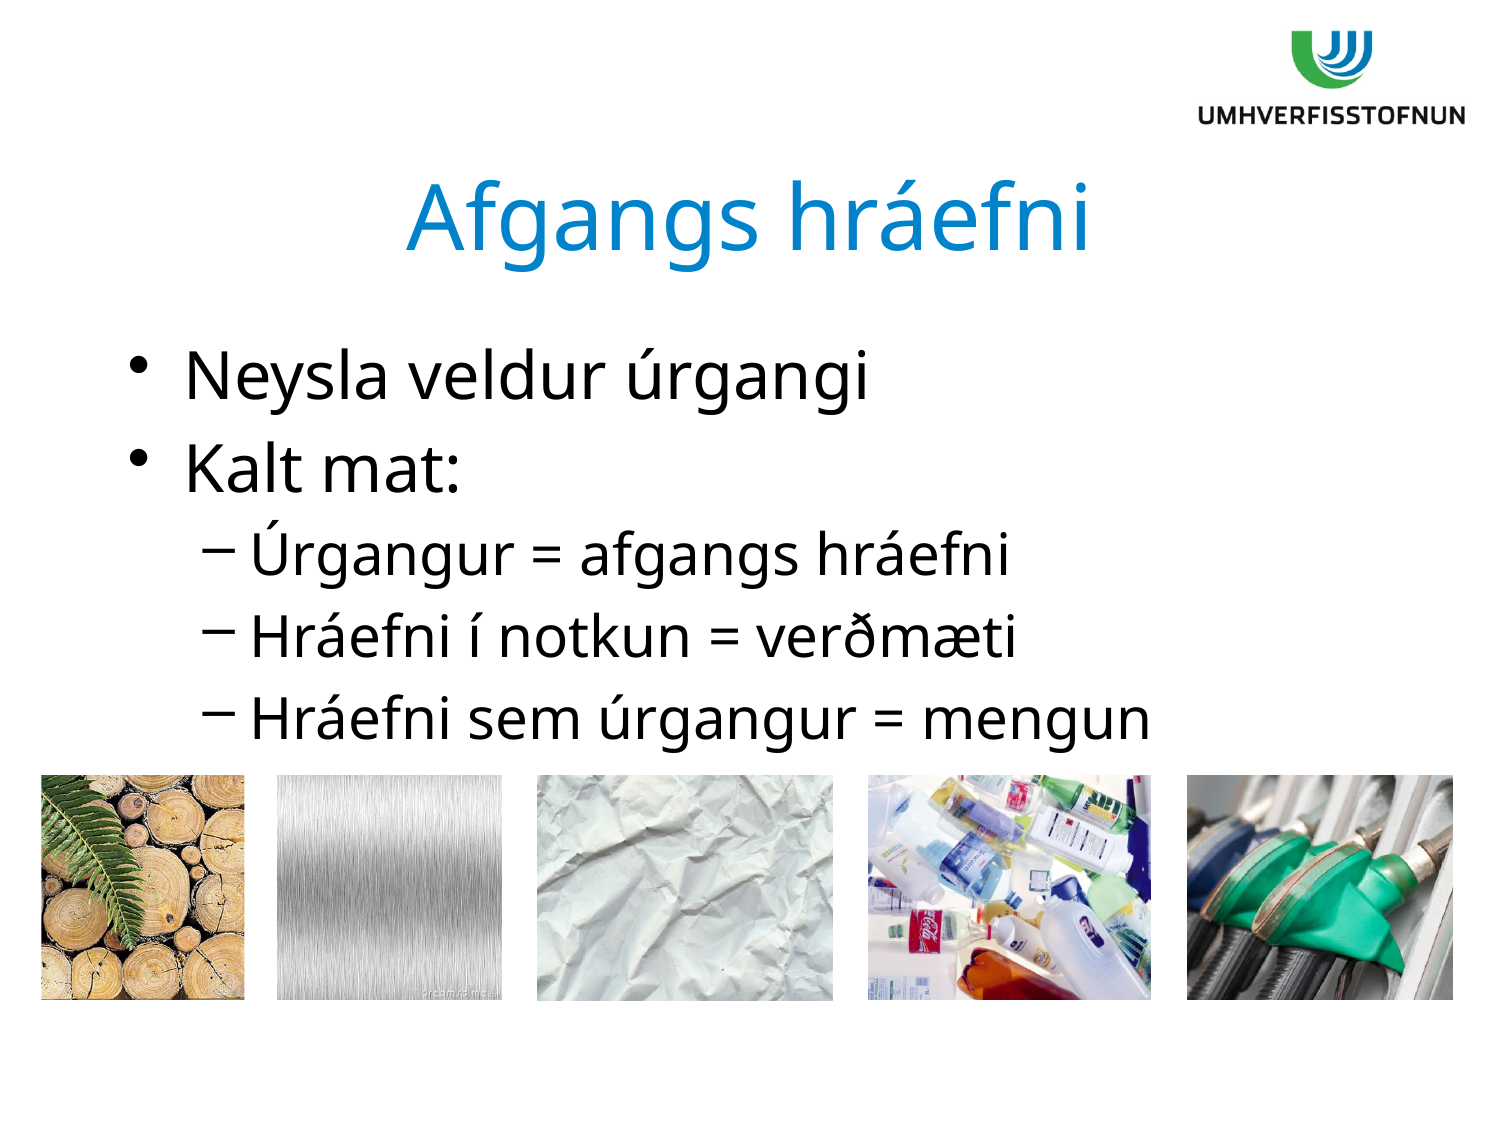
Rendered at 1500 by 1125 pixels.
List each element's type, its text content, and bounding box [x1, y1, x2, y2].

picture [1186, 774, 1454, 1000]
picture [537, 774, 834, 1001]
list Neysla veldur úrgangi Kalt mat: Úrgangur = afgangs hráefni Hráefni í notkun = verðmæti Hráefni sem úrgangur = mengun [112, 324, 1388, 1001]
picture [867, 774, 1151, 1000]
title Afgangs hráefni [112, 140, 1388, 288]
picture [1198, 30, 1465, 125]
picture [277, 774, 503, 1000]
picture [40, 774, 245, 1000]
